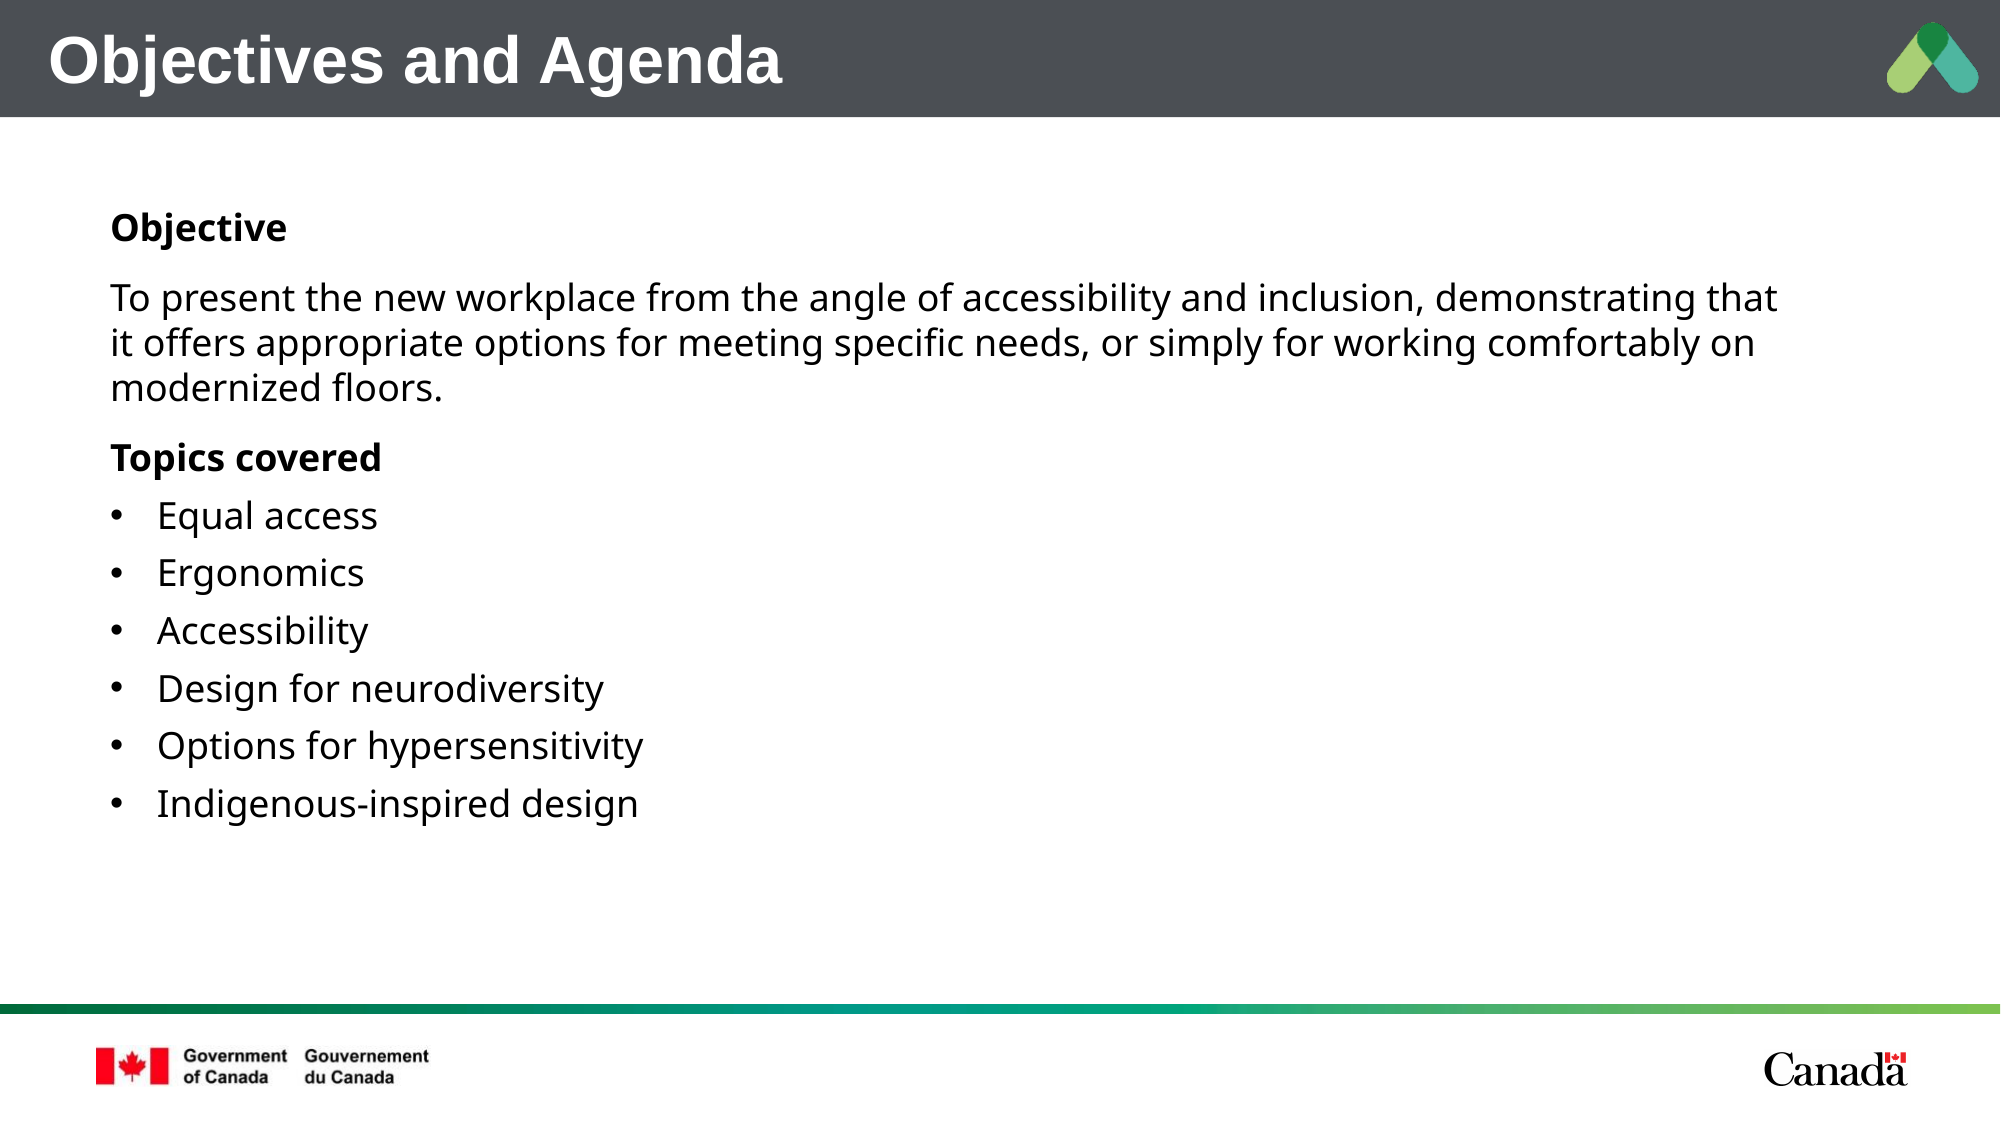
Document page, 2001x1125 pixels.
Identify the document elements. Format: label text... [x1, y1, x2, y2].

picture [96, 1045, 431, 1087]
picture [1764, 1049, 1911, 1087]
picture [1886, 22, 1980, 104]
text_box Objective To present the new workplace from the angle of accessibility and inclusion, demonstrating that it offers appropriate options for meeting specific needs, or simply for working comfortably on modernized floors. Topics covered Equal access Ergonomics Accessibility Design for neurodiversity Options for hypersensitivity Indigenous-inspired design [95, 197, 1796, 832]
text_box [0, 0, 2000, 118]
picture [0, 1004, 2001, 1014]
title Objectives and Agenda [33, 6, 1120, 105]
